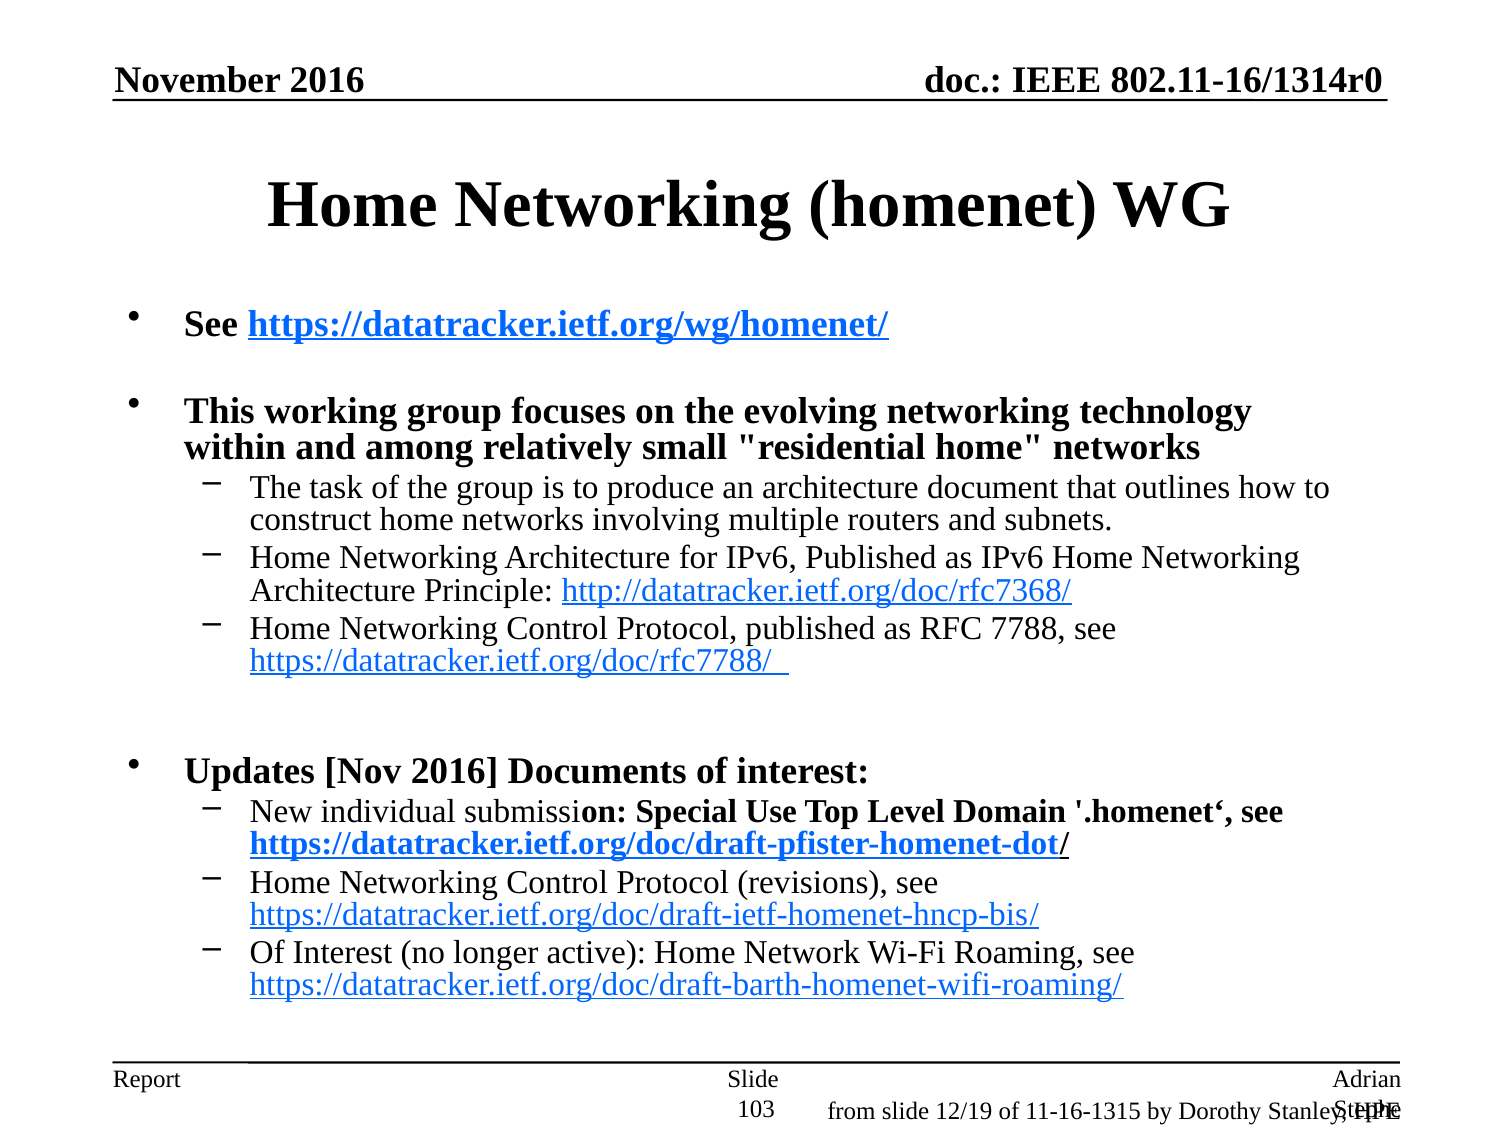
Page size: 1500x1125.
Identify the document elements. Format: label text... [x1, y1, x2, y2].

slide_number Slide 103 [711, 1063, 801, 1087]
title Home Networking (homenet) WG [112, 112, 1388, 288]
list See https://datatracker.ietf.org/wg/homenet/ This working group focuses on the evolving networking technology within and among relatively small "residential home" networks The task of the group is to produce an architecture document that outlines how to construct home networks involving multiple routers and subnets. Home Networking Architecture for IPv6, Published as IPv6 Home Networking Architecture Principle: http://datatracker.ietf.org/doc/rfc7368/ Home Networking Control Protocol, published as RFC 7788, see https://datatracker.ietf.org/doc/rfc7788/ Updates [Nov 2016] Documents of interest: New individual submission: Special Use Top Level Domain '.homenet‘, see https://datatracker.ietf.org/doc/draft-pfister-homenet-dot/ Home Networking Control Protocol (revisions), see https://datatracker.ietf.org/doc/draft-ietf-homenet-hncp-bis/ Of Interest (no longer active): Home Network Wi-Fi Roaming, see https://datatracker.ietf.org/doc/draft-barth-homenet-wifi-roaming/ [112, 299, 1388, 1063]
text_box from slide 12/19 of 11-16-1315 by Dorothy Stanley, HPE [343, 1087, 1417, 1125]
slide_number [114, 54, 374, 101]
footer Adrian Stephens, Intel Corporation [1324, 1061, 1402, 1087]
